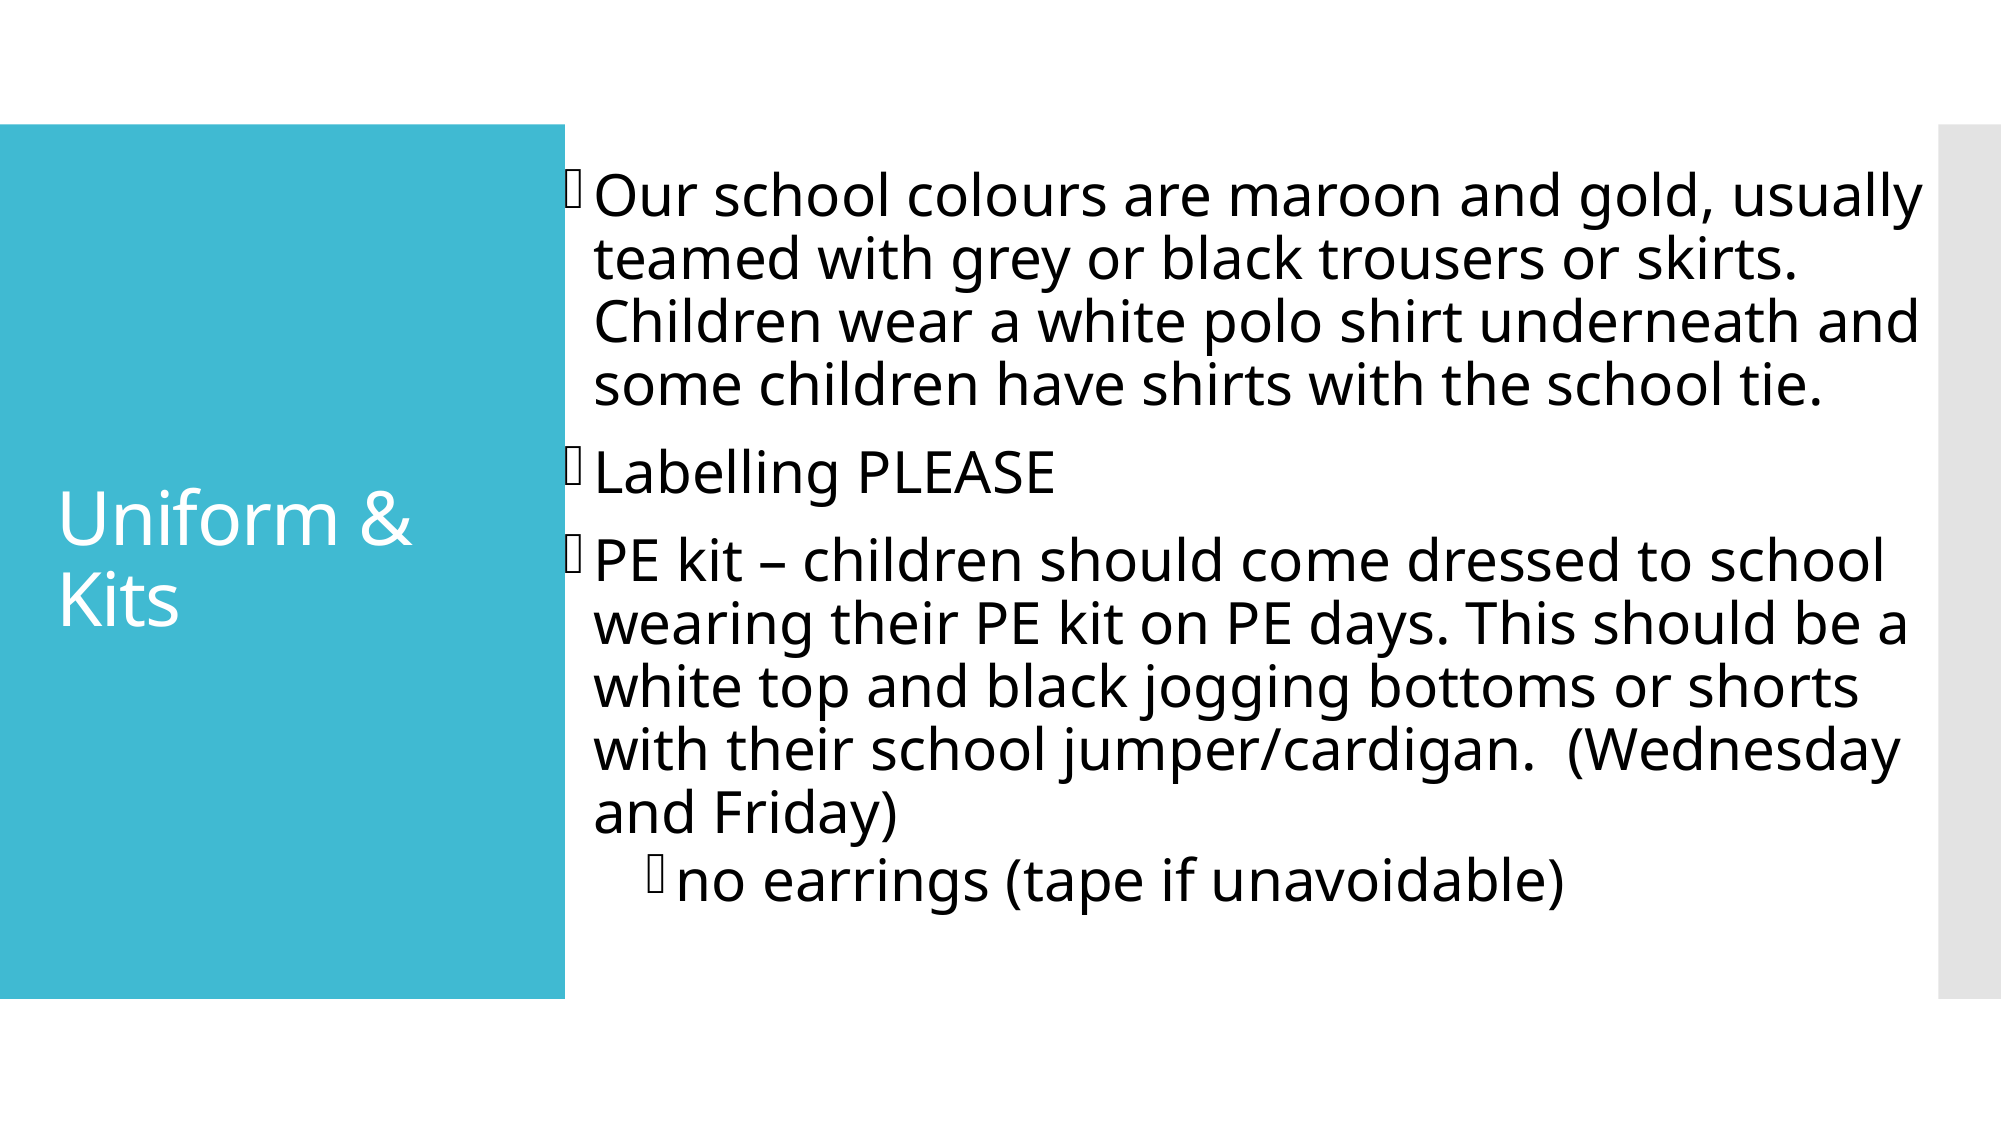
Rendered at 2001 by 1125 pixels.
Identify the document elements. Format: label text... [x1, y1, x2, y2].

title Uniform & Kits [41, 184, 525, 939]
list Our school colours are maroon and gold, usually teamed with grey or black trousers or skirts. Children wear a white polo shirt underneath and some children have shirts with the school tie. Labelling PLEASE PE kit – children should come dressed to school wearing their PE kit on PE days. This should be a white top and black jogging bottoms or shorts with their school jumper/cardigan. (Wednesday and Friday) no earrings (tape if unavoidable) [548, 141, 1979, 940]
